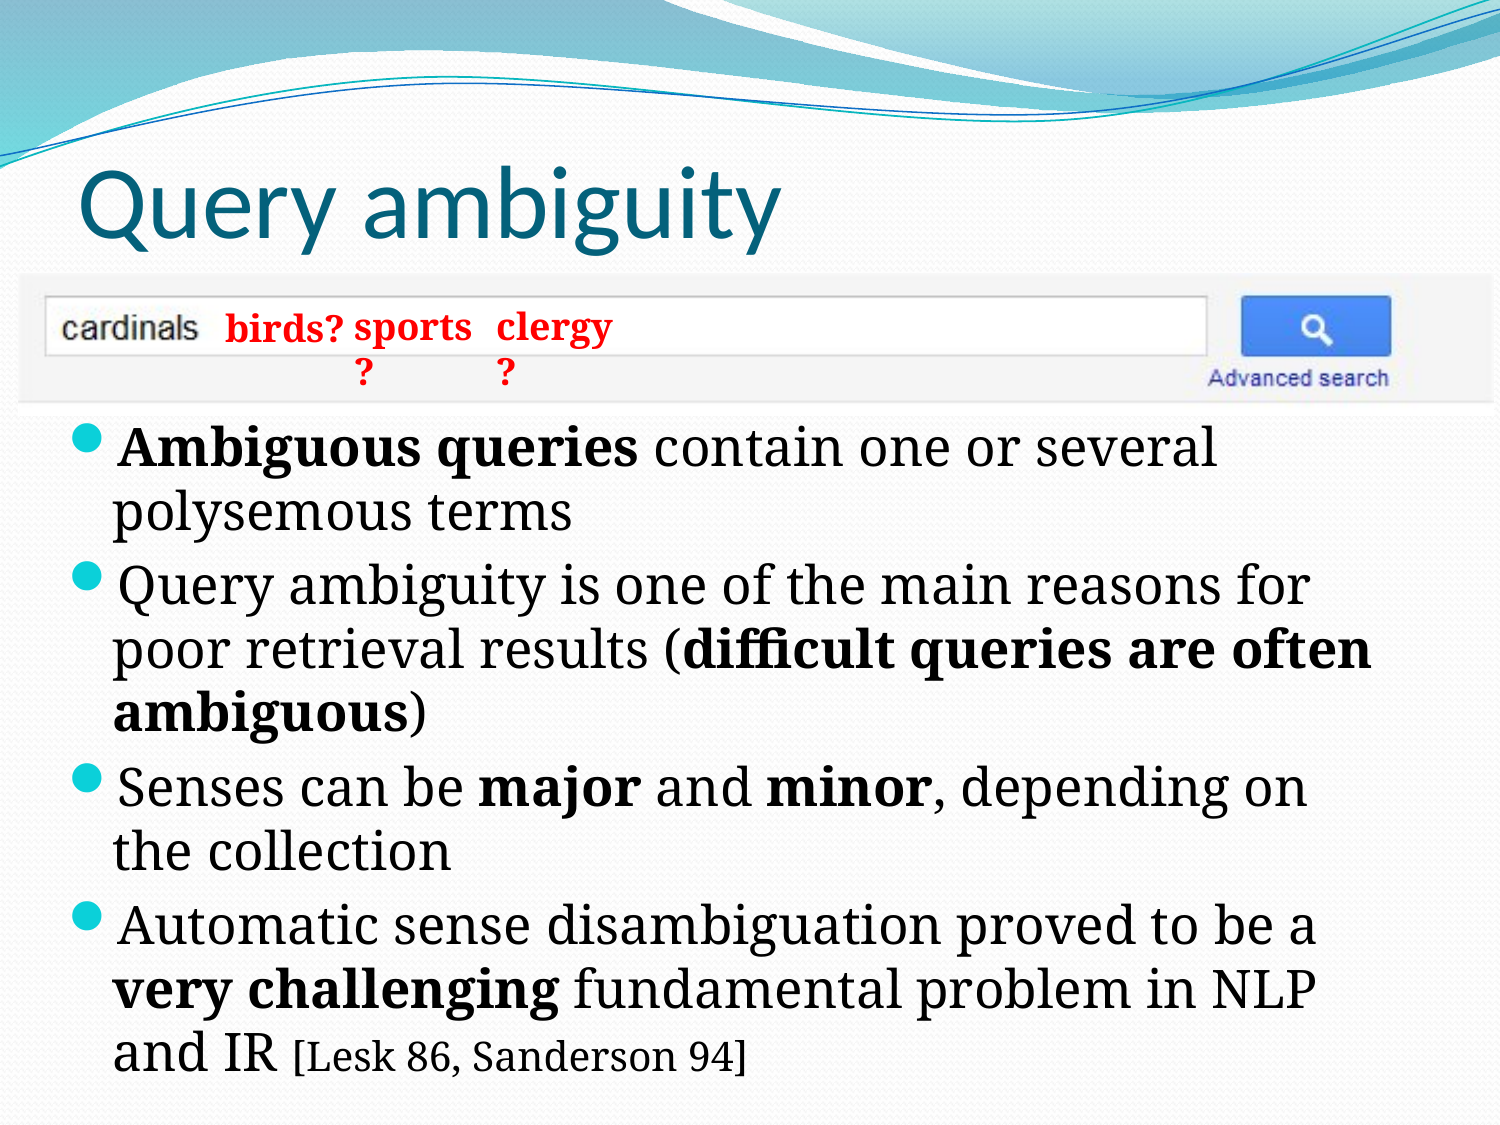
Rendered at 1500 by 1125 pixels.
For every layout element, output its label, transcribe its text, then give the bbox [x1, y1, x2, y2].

list Ambiguous queries contain one or several polysemous terms Query ambiguity is one of the main reasons for poor retrieval results (difficult queries are often ambiguous) Senses can be major and minor, depending on the collection Automatic sense disambiguation proved to be a very challenging fundamental problem in NLP and IR [Lesk 86, Sanderson 94] [53, 429, 1404, 1094]
picture [17, 273, 1494, 416]
title Query ambiguity [77, 99, 1428, 260]
